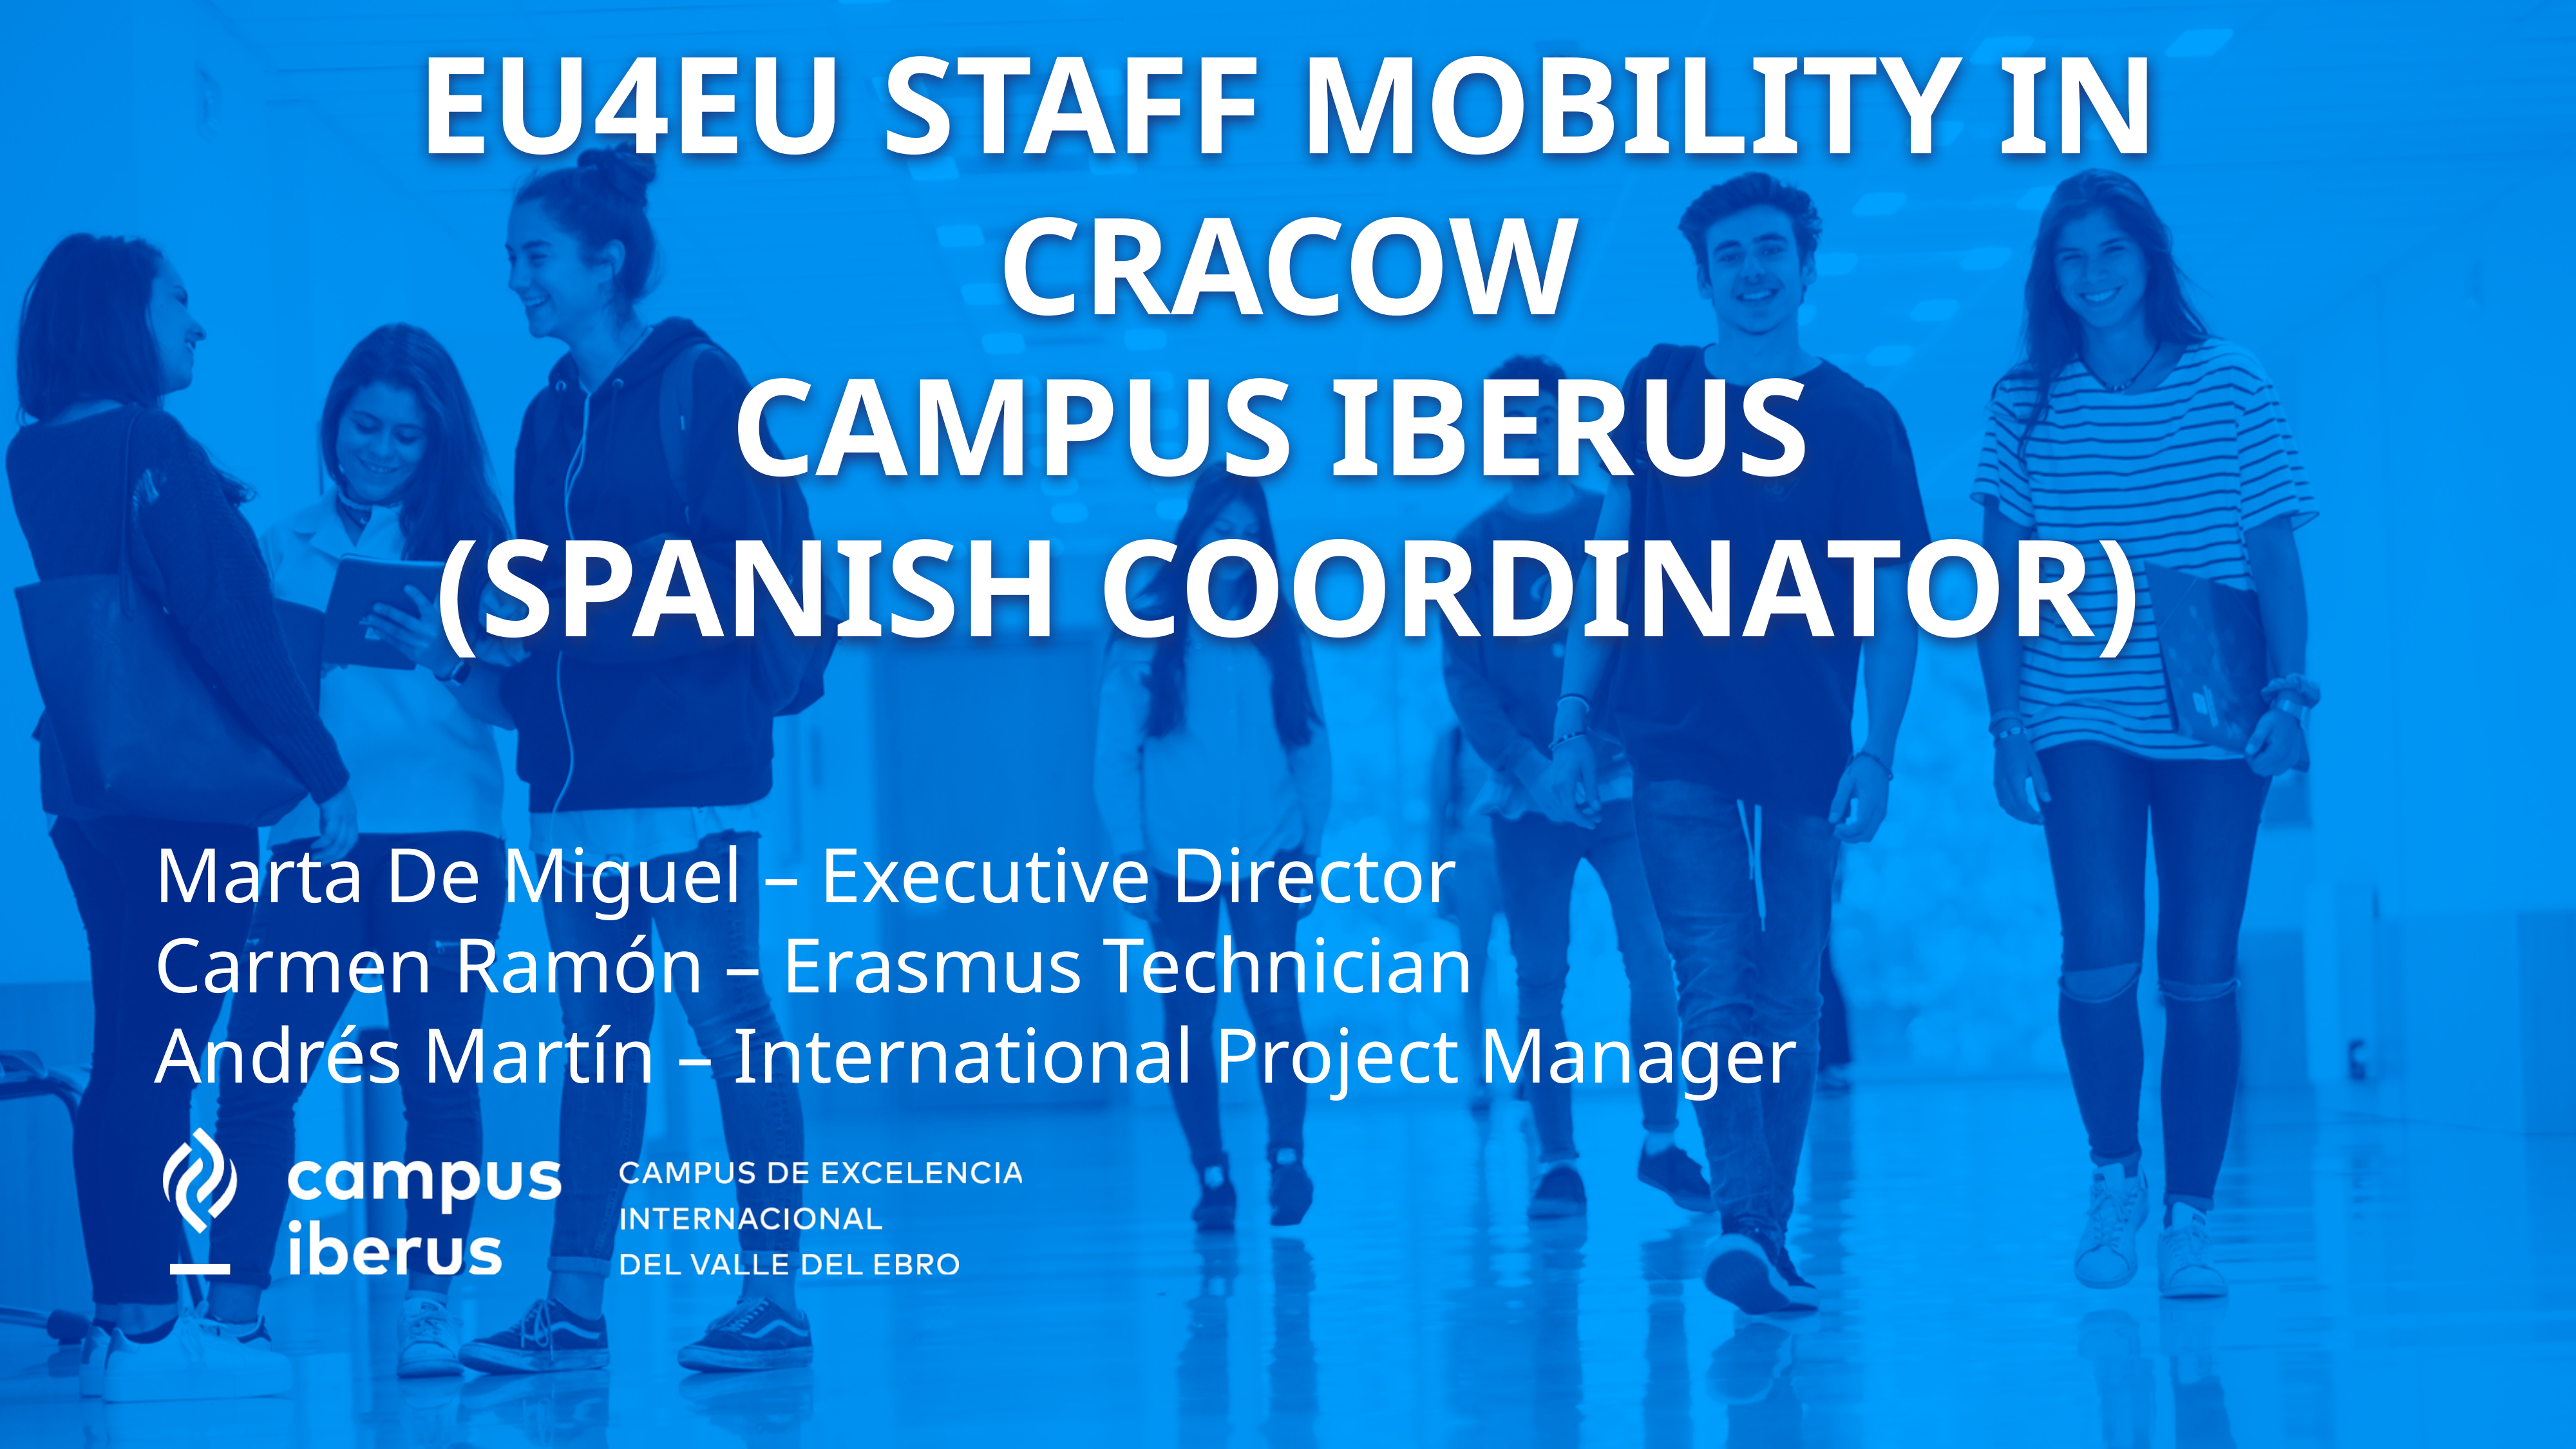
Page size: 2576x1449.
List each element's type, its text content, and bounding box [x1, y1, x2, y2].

picture [0, 0, 2576, 1449]
text_box Marta De Miguel – Executive Director Carmen Ramón – Erasmus Technician Andrés Martín – International Project Manager [144, 822, 1969, 1103]
title EU4EU STAFF MOBILITY IN CRACOW CAMPUS IBERUS (SPANISH COORDINATOR) [166, 133, 2410, 614]
